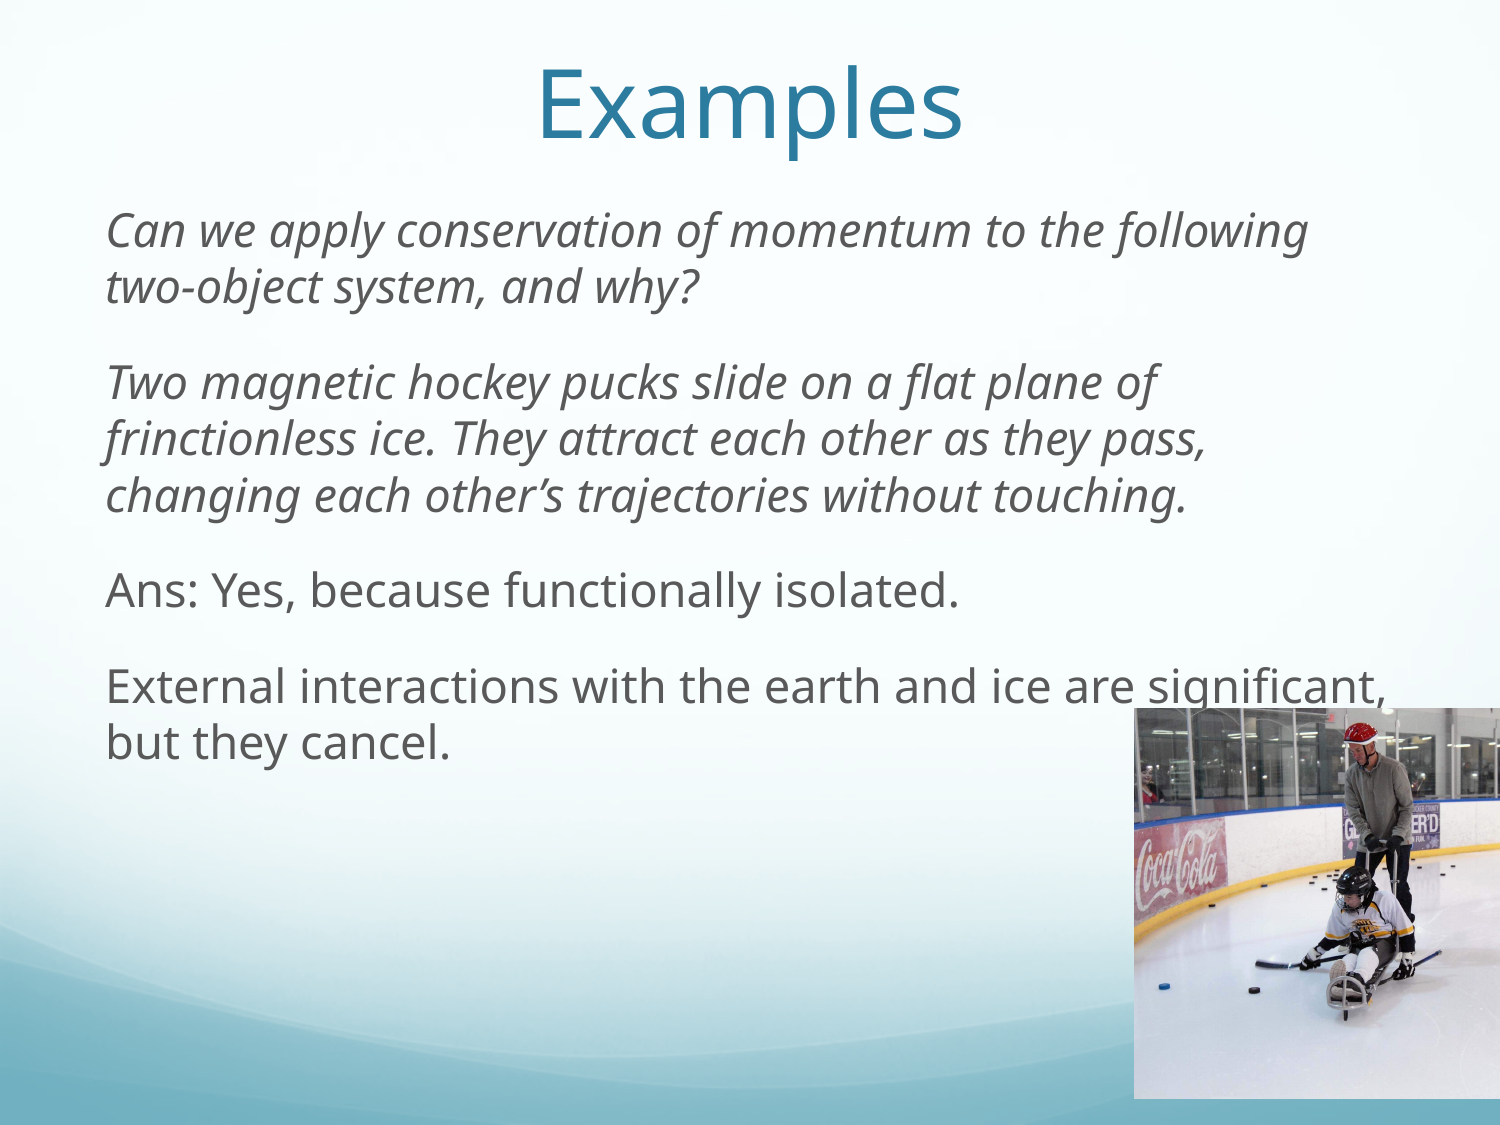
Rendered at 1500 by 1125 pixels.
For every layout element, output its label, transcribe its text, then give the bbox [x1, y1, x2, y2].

list Can we apply conservation of momentum to the following two-object system, and why? Two magnetic hockey pucks slide on a flat plane of frinctionless ice. They attract each other as they pass, changing each other’s trajectories without touching. Ans: Yes, because functionally isolated. External interactions with the earth and ice are significant, but they cancel. [90, 193, 1410, 970]
picture [1133, 707, 1500, 1100]
title Examples [90, 20, 1410, 165]
